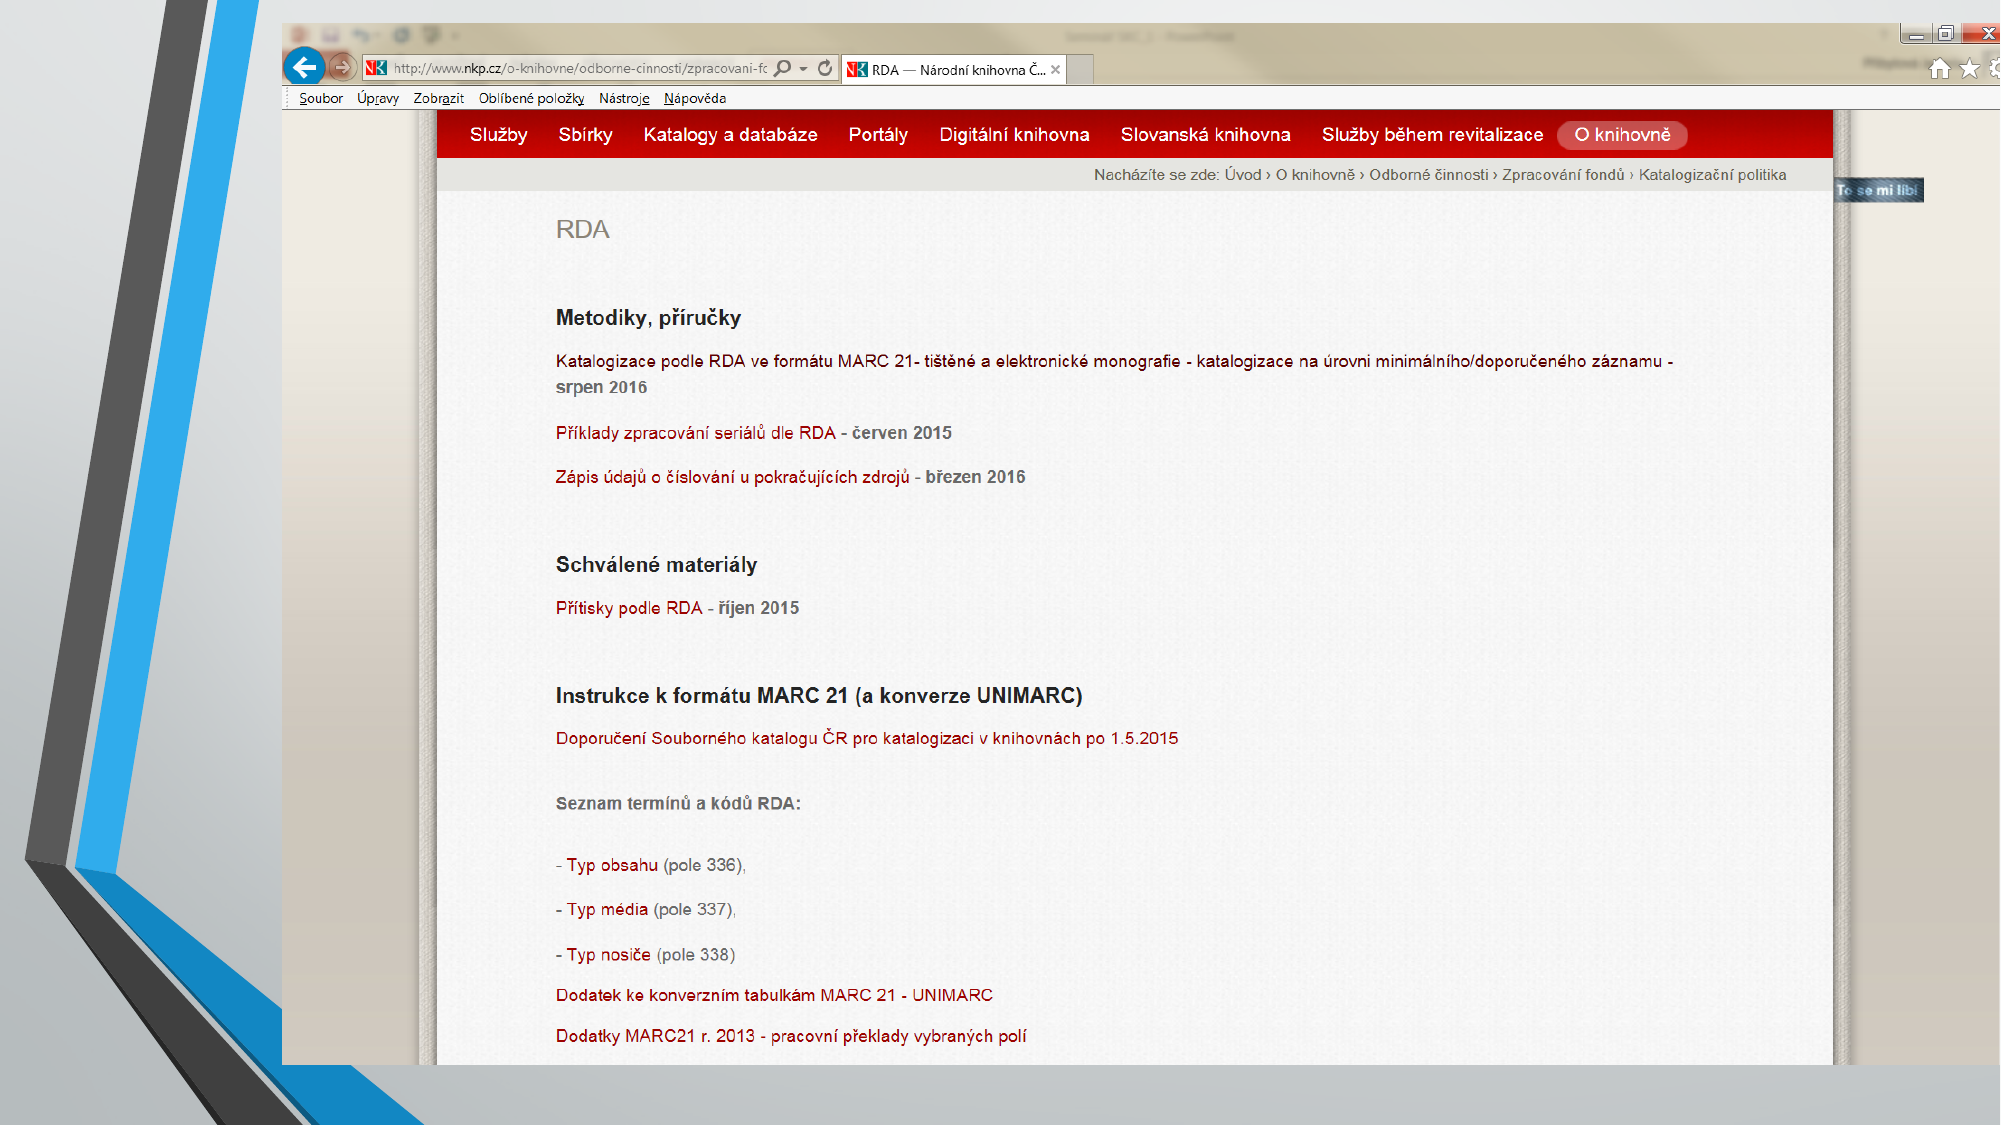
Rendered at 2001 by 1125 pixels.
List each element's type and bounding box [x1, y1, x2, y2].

list [282, 23, 2000, 1065]
